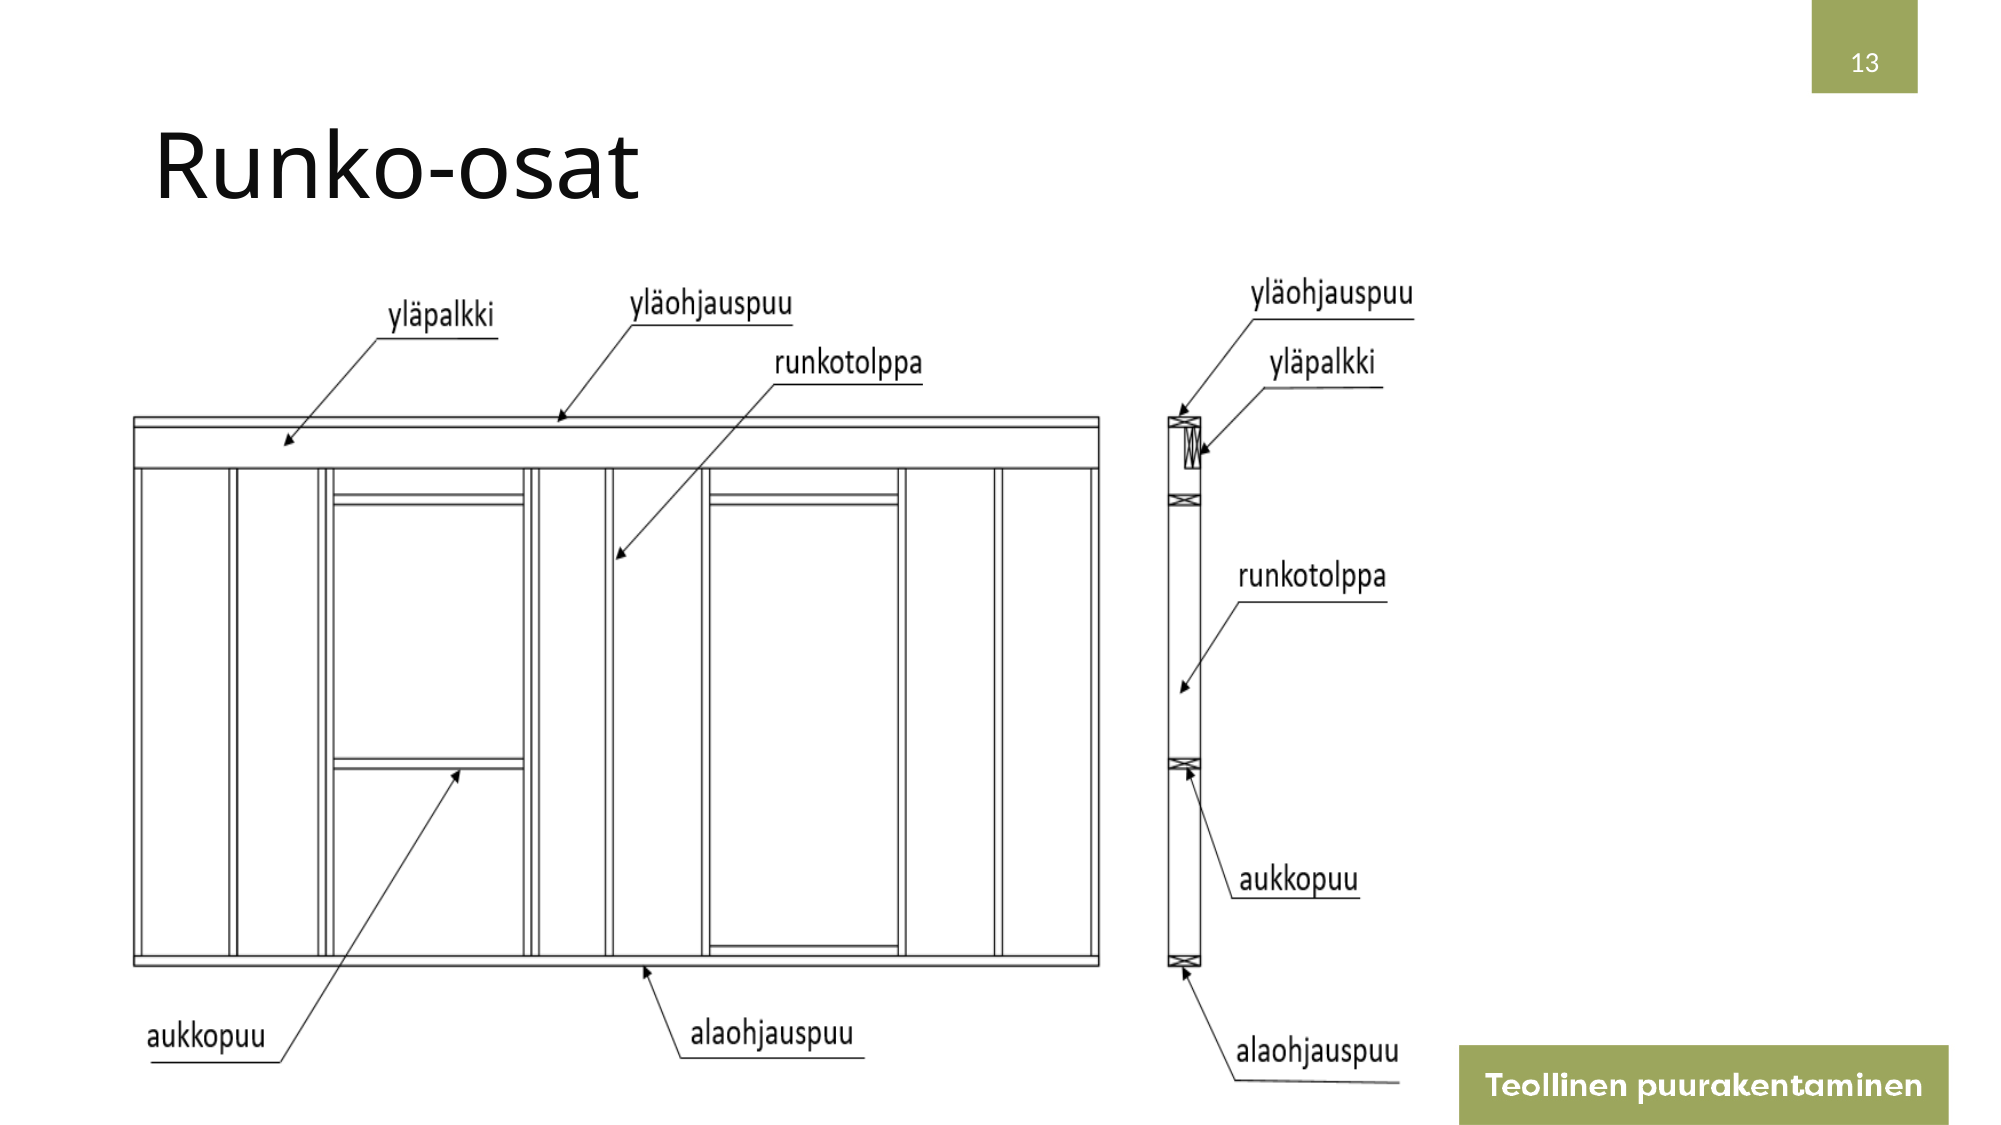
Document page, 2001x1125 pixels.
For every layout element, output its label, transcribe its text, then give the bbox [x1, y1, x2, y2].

title Runko-osat [137, 59, 1863, 278]
slide_number 13 [1811, 29, 1918, 93]
picture [0, 0, 2000, 1125]
